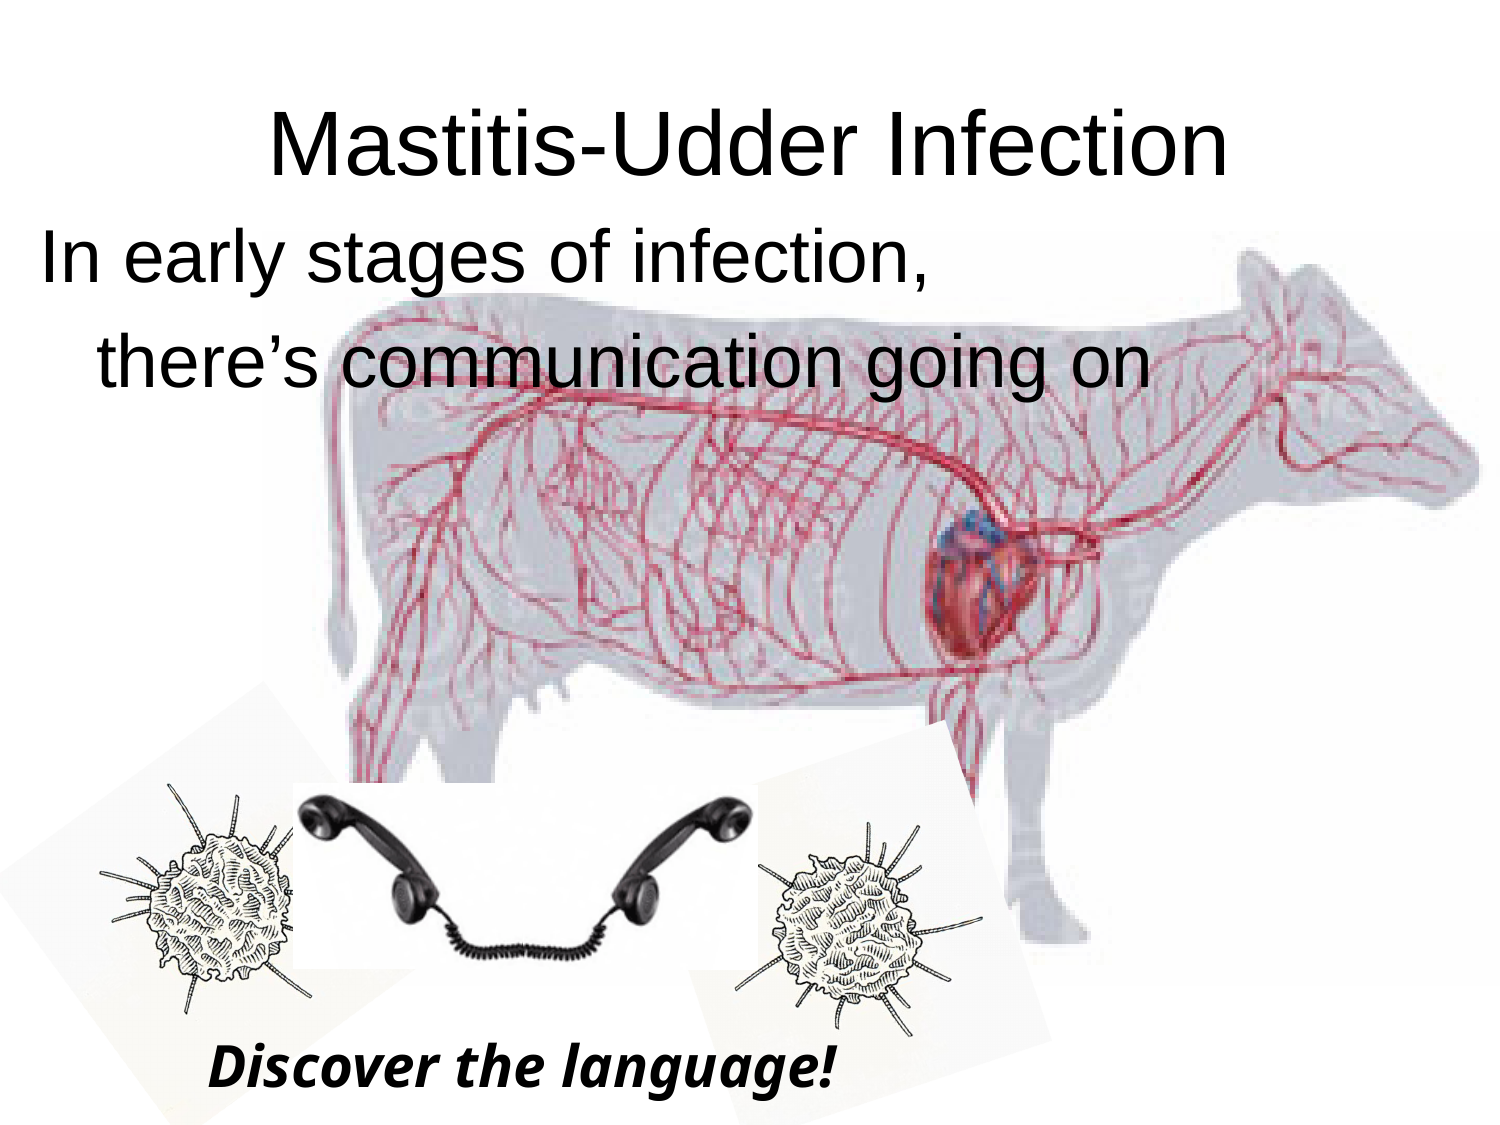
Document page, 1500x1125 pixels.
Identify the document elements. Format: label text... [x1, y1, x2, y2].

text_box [2, 748, 1007, 1125]
title Mastitis-Udder Infection [74, 44, 1426, 229]
picture [173, 230, 1500, 1055]
list In early stages of infection, there’s communication going on [24, 199, 1226, 426]
